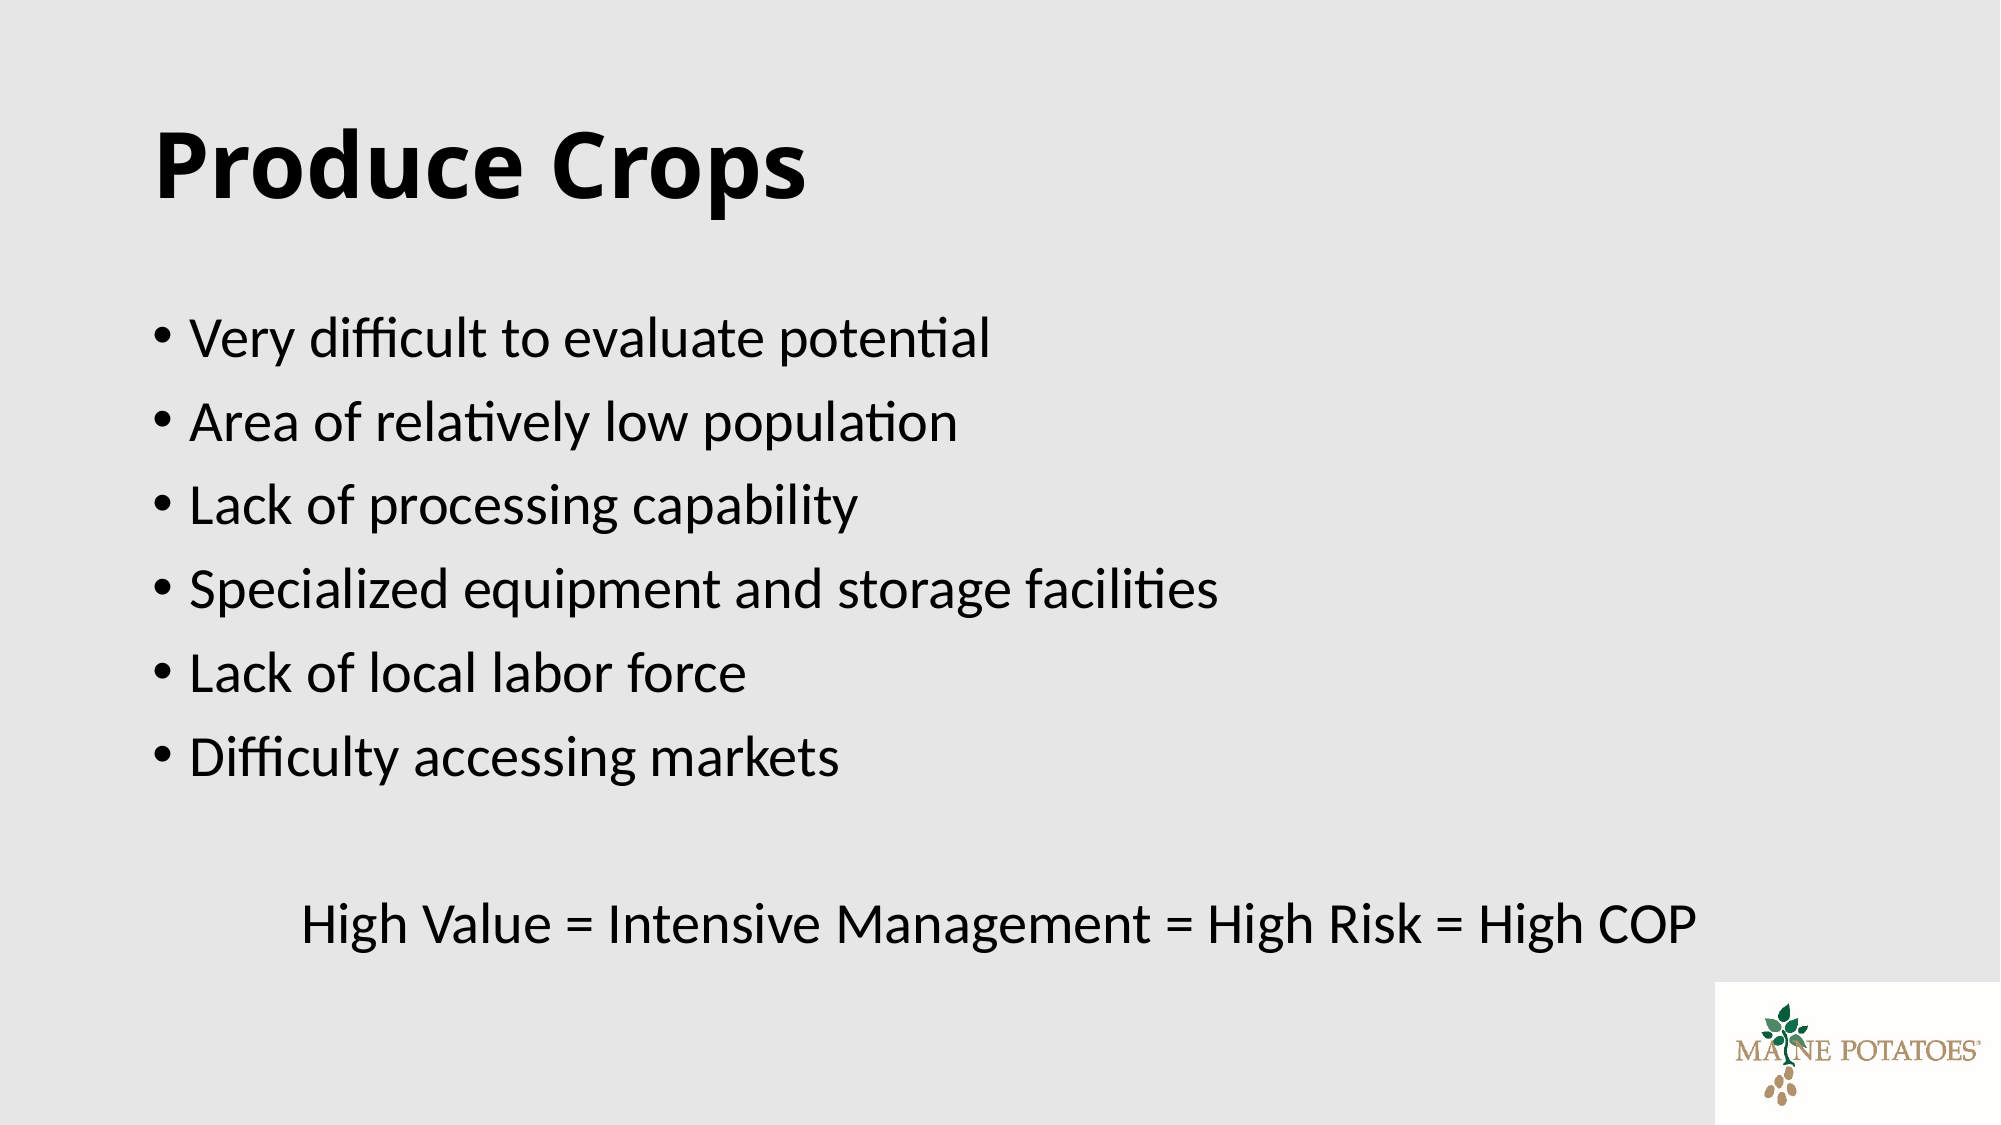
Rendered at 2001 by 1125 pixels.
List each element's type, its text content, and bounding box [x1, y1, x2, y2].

picture [1715, 982, 2000, 1125]
title Produce Crops [137, 59, 1863, 278]
list Very difficult to evaluate potential Area of relatively low population Lack of processing capability Specialized equipment and storage facilities Lack of local labor force Difficulty accessing markets High Value = Intensive Management = High Risk = High COP [137, 299, 1863, 1014]
